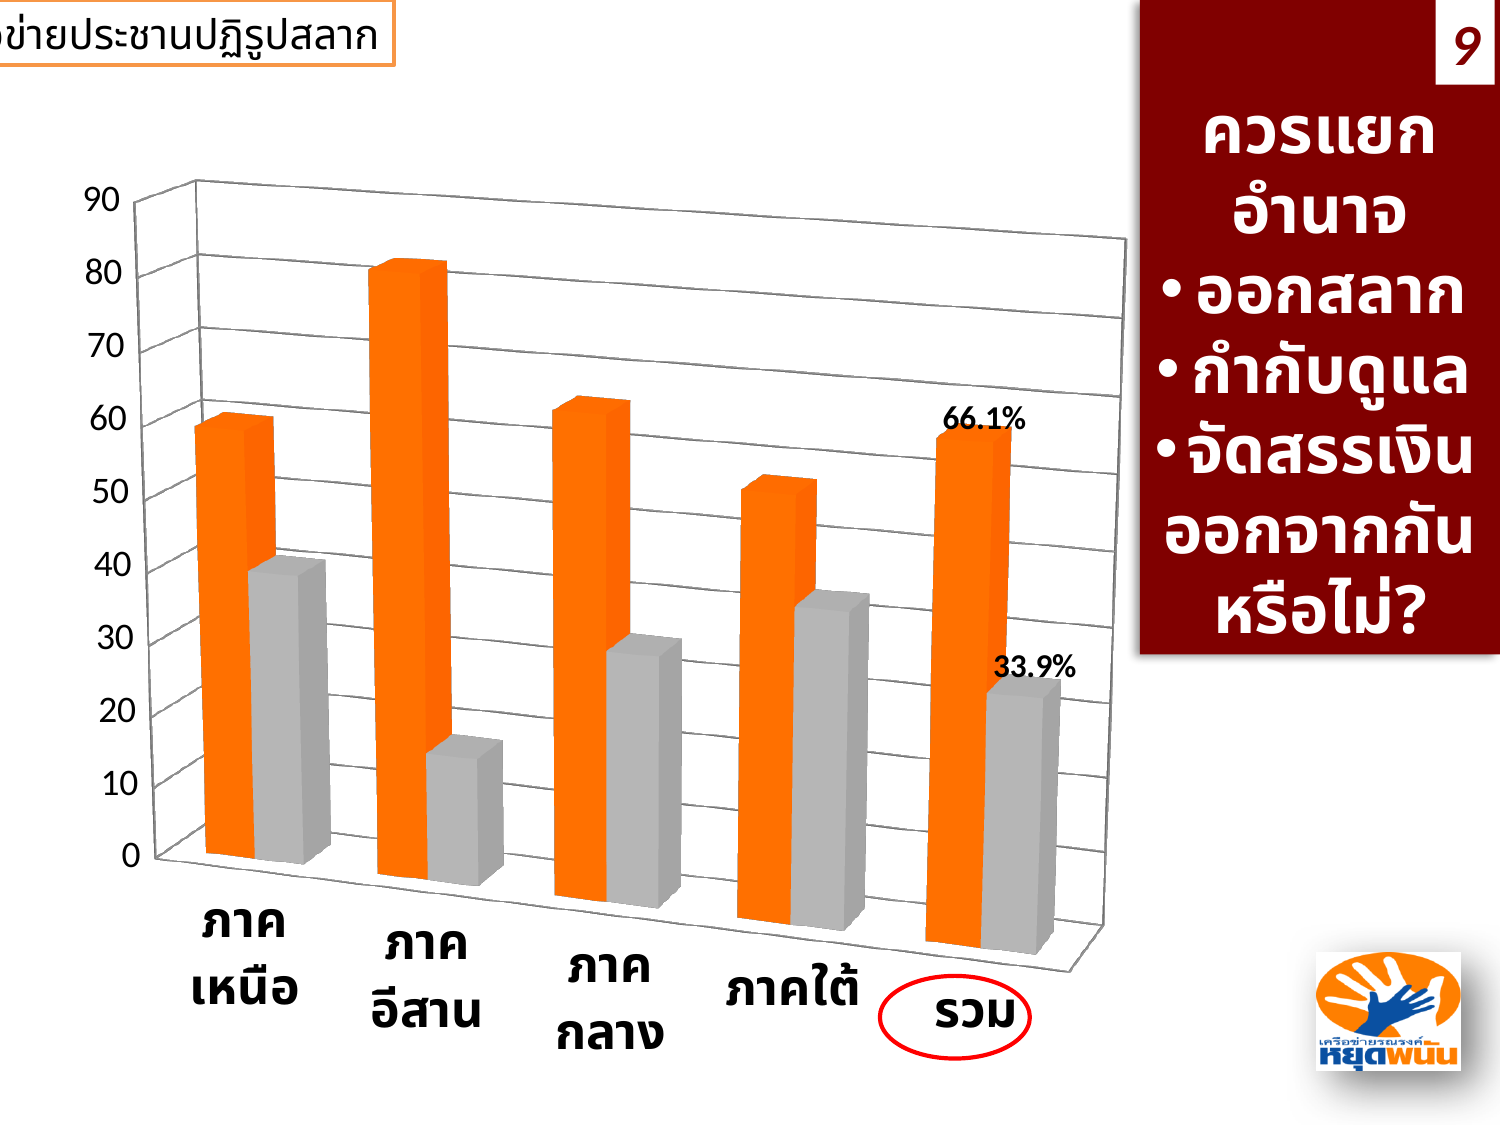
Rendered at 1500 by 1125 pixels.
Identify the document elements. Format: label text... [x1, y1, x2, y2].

text_box เครือข่ายประชานปฏิรูปสลาก [0, 0, 396, 67]
picture [1316, 951, 1461, 1071]
text_box 9 [1435, 0, 1495, 85]
text_box ควรแยกอำนาจ ออกสลาก กำกับดูแล จัดสรรเงิน ออกจากกันหรือไม่? [1139, 0, 1500, 655]
chart [29, 160, 1377, 1083]
